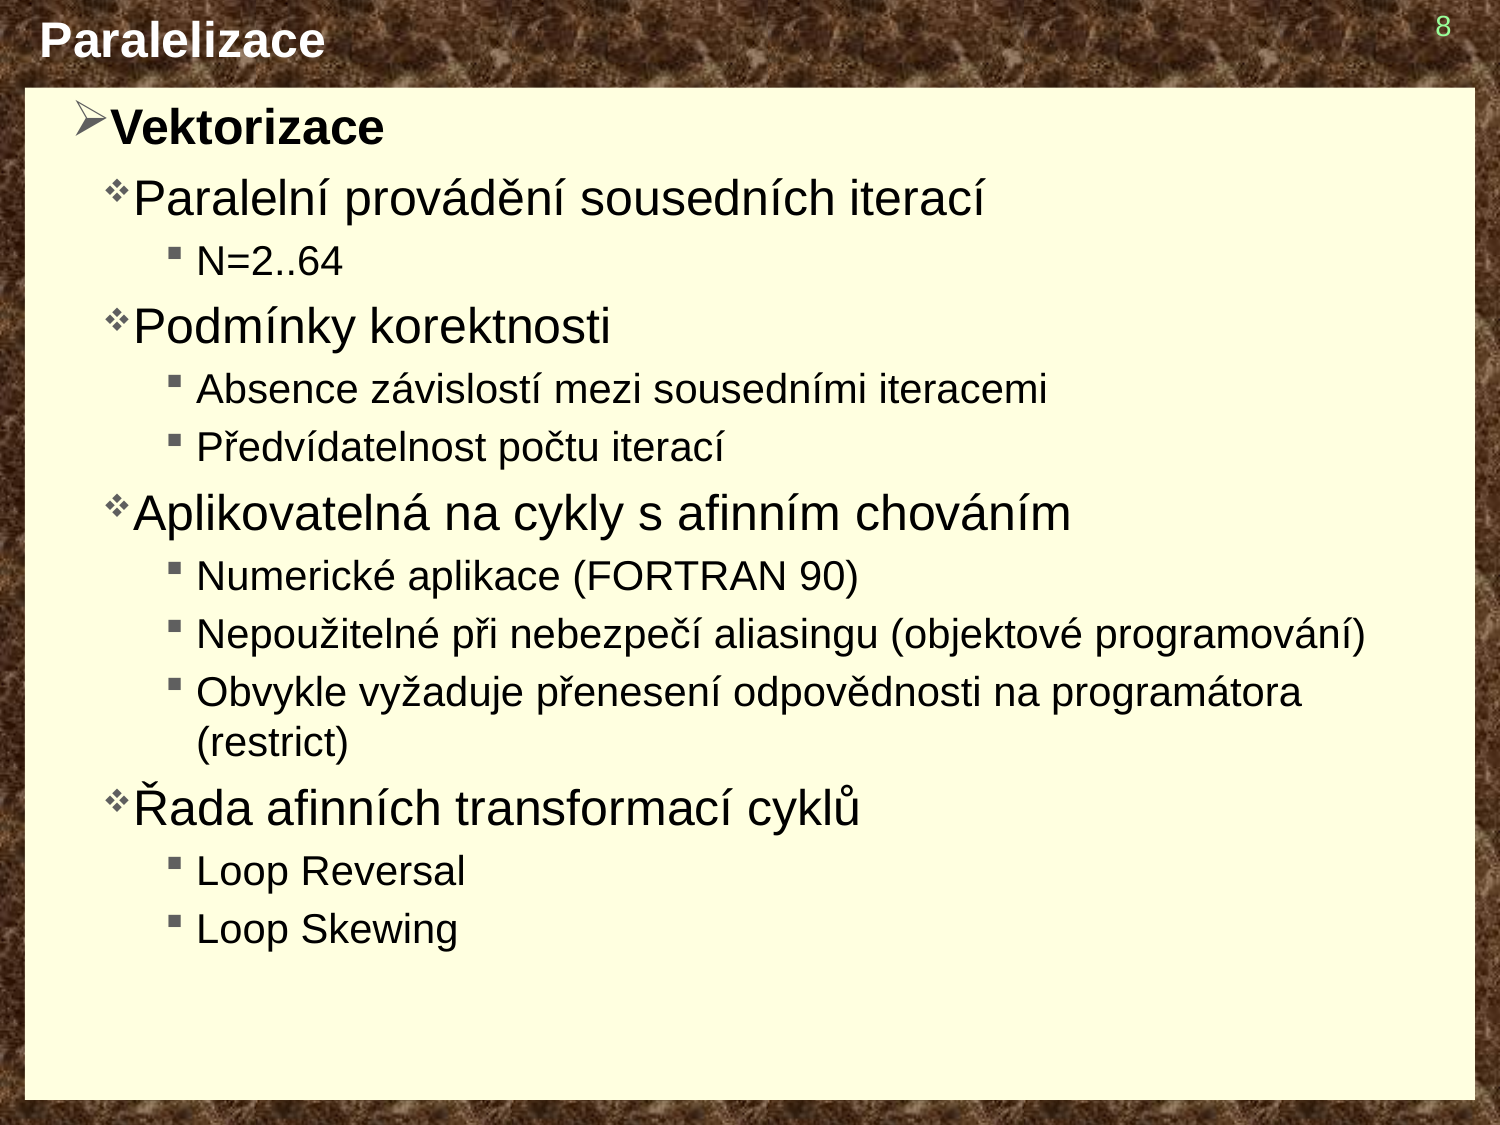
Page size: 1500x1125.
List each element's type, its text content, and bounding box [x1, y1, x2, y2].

list Vektorizace Paralelní provádění sousedních iterací N=2..64 Podmínky korektnosti Absence závislostí mezi sousedními iteracemi Předvídatelnost počtu iterací Aplikovatelná na cykly s afinním chováním Numerické aplikace (FORTRAN 90) Nepoužitelné při nebezpečí aliasingu (objektové programování) Obvykle vyžaduje přenesení odpovědnosti na programátora (restrict) Řada afinních transformací cyklů Loop Reversal Loop Skewing [24, 87, 1475, 1100]
title Paralelizace [24, 0, 1225, 75]
slide_number 8 [1262, 0, 1476, 63]
picture [0, 0, 1500, 1125]
